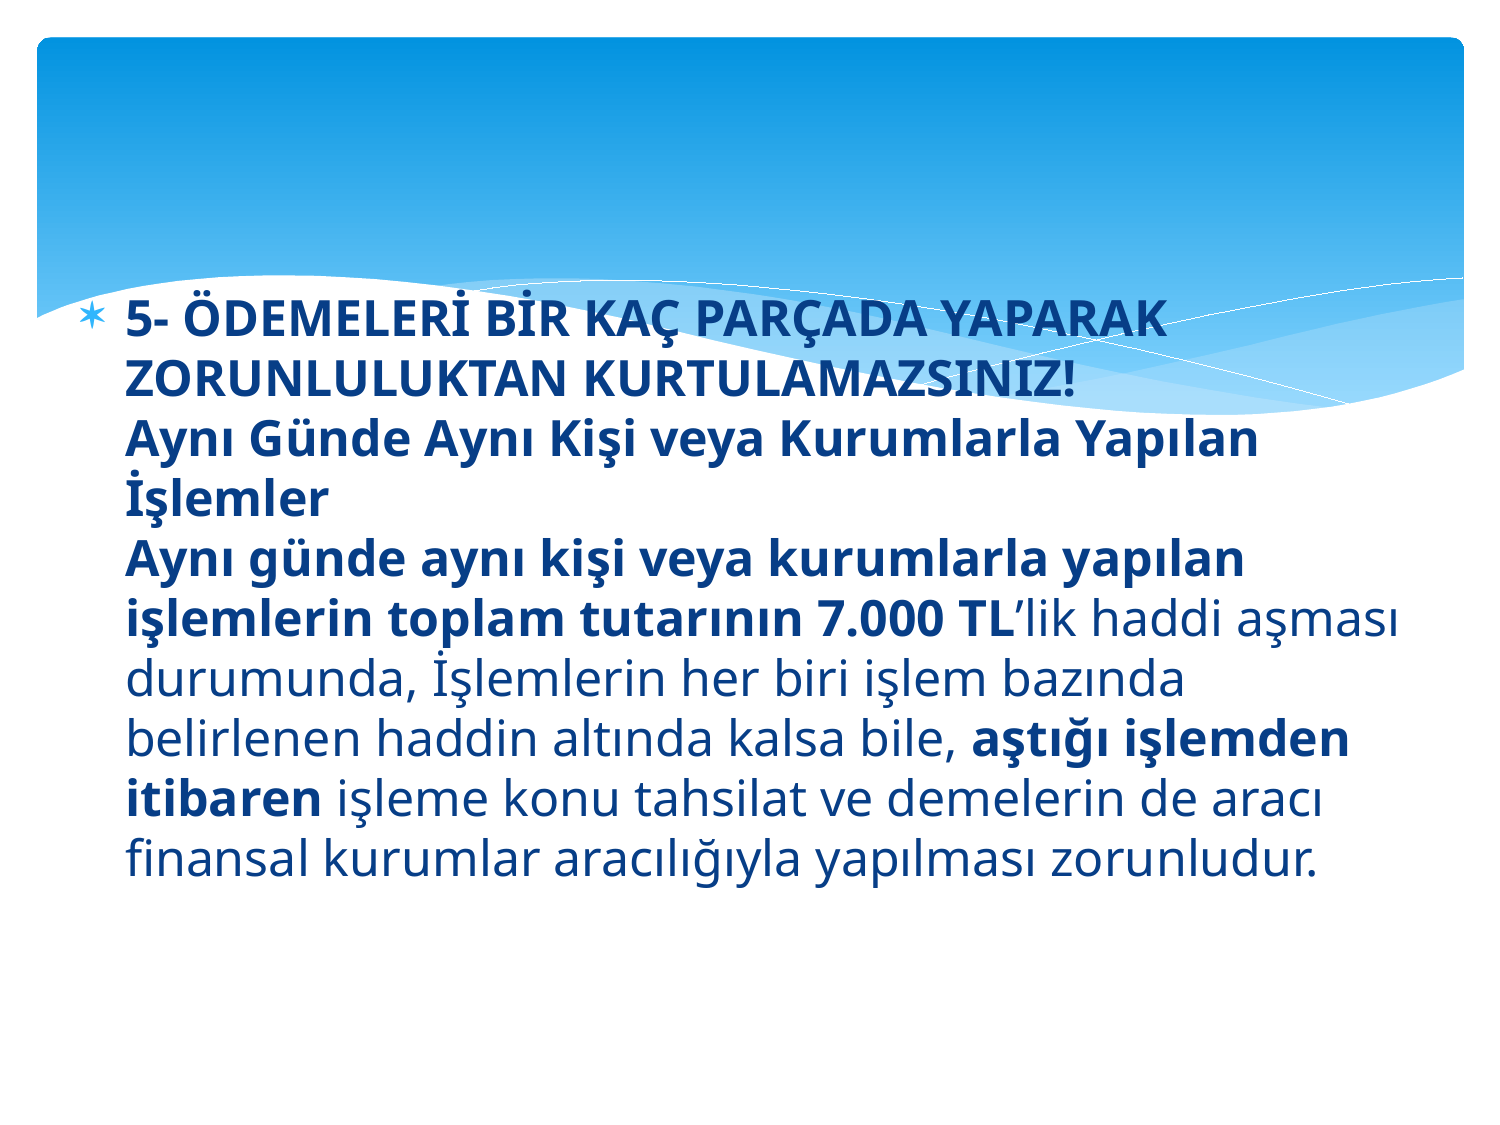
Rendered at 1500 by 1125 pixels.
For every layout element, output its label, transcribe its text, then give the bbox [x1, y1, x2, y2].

list 5- ÖDEMELERİ BİR KAÇ PARÇADA YAPARAK ZORUNLULUKTAN KURTULAMAZSINIZ! Aynı Günde Aynı Kişi veya Kurumlarla Yapılan İşlemler Aynı günde aynı kişi veya kurumlarla yapılan işlemlerin toplam tutarının 7.000 TL’lik haddi aşması durumunda, İşlemlerin her biri işlem bazında belirlenen haddin altında kalsa bile, aştığı işlemden itibaren işleme konu tahsilat ve demelerin de aracı finansal kurumlar aracılığıyla yapılması zorunludur. [64, 278, 1424, 1047]
